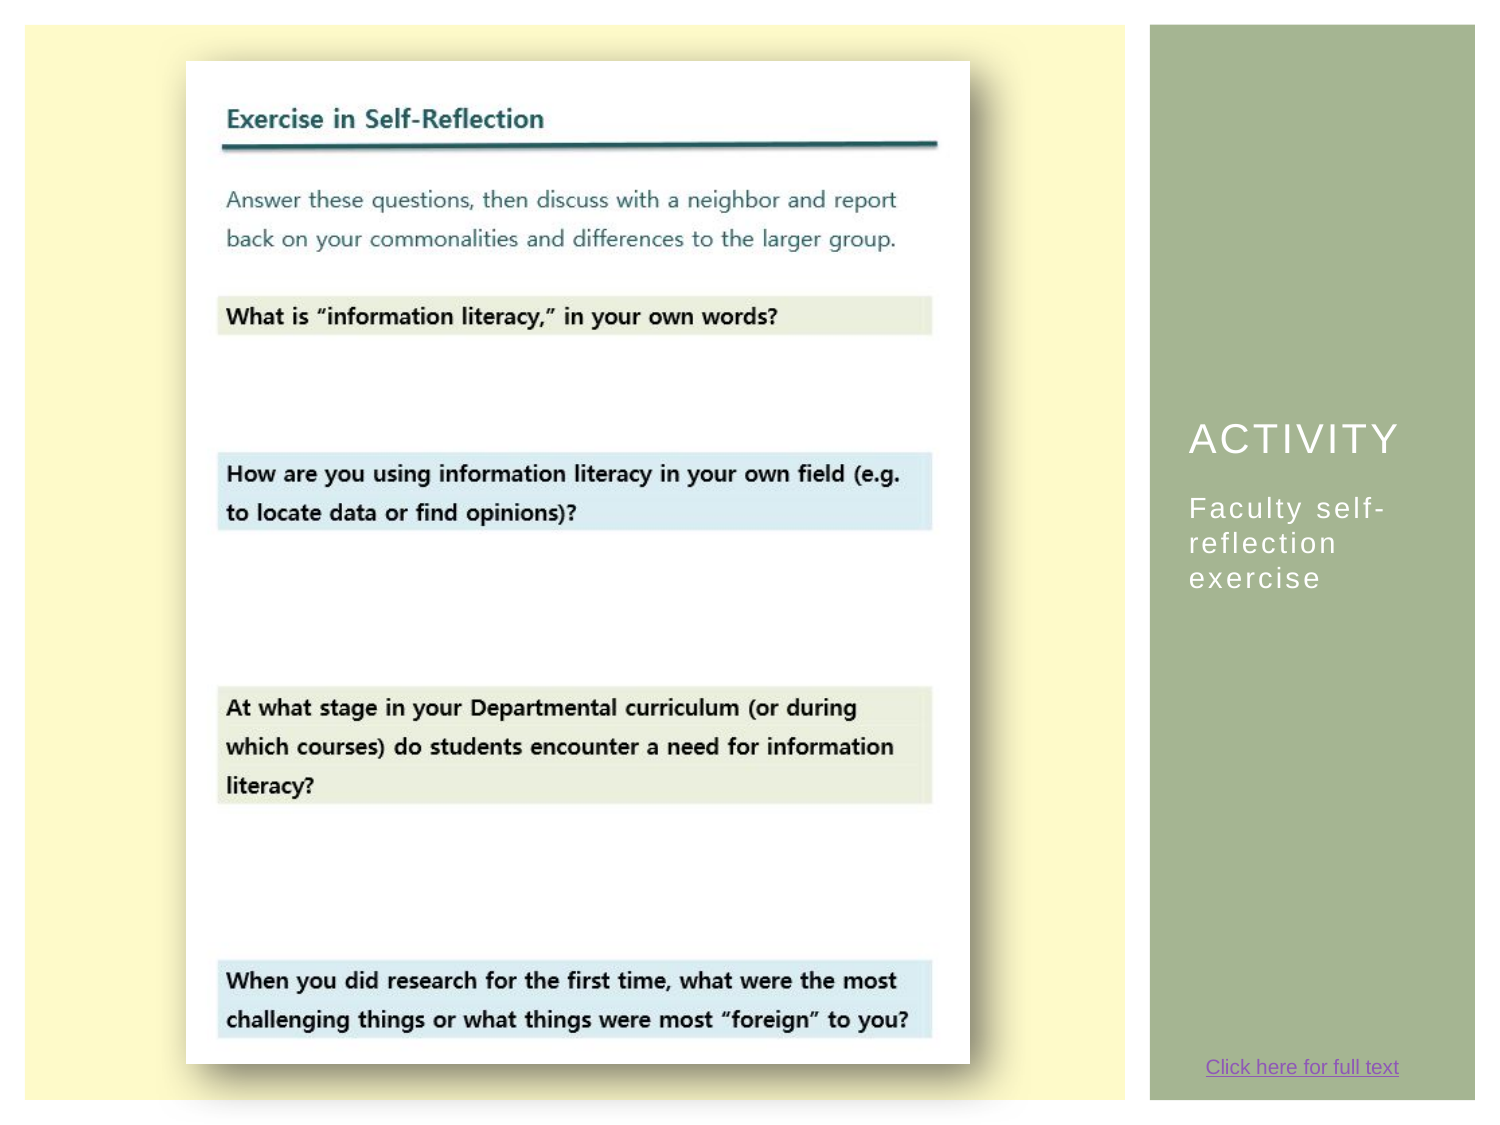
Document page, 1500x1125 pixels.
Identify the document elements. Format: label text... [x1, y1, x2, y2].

picture [186, 60, 971, 1064]
text_box Click here for full text [1190, 1046, 1500, 1125]
title Activity [1173, 195, 1467, 470]
list Faculty self-reflection exercise [1173, 489, 1449, 951]
